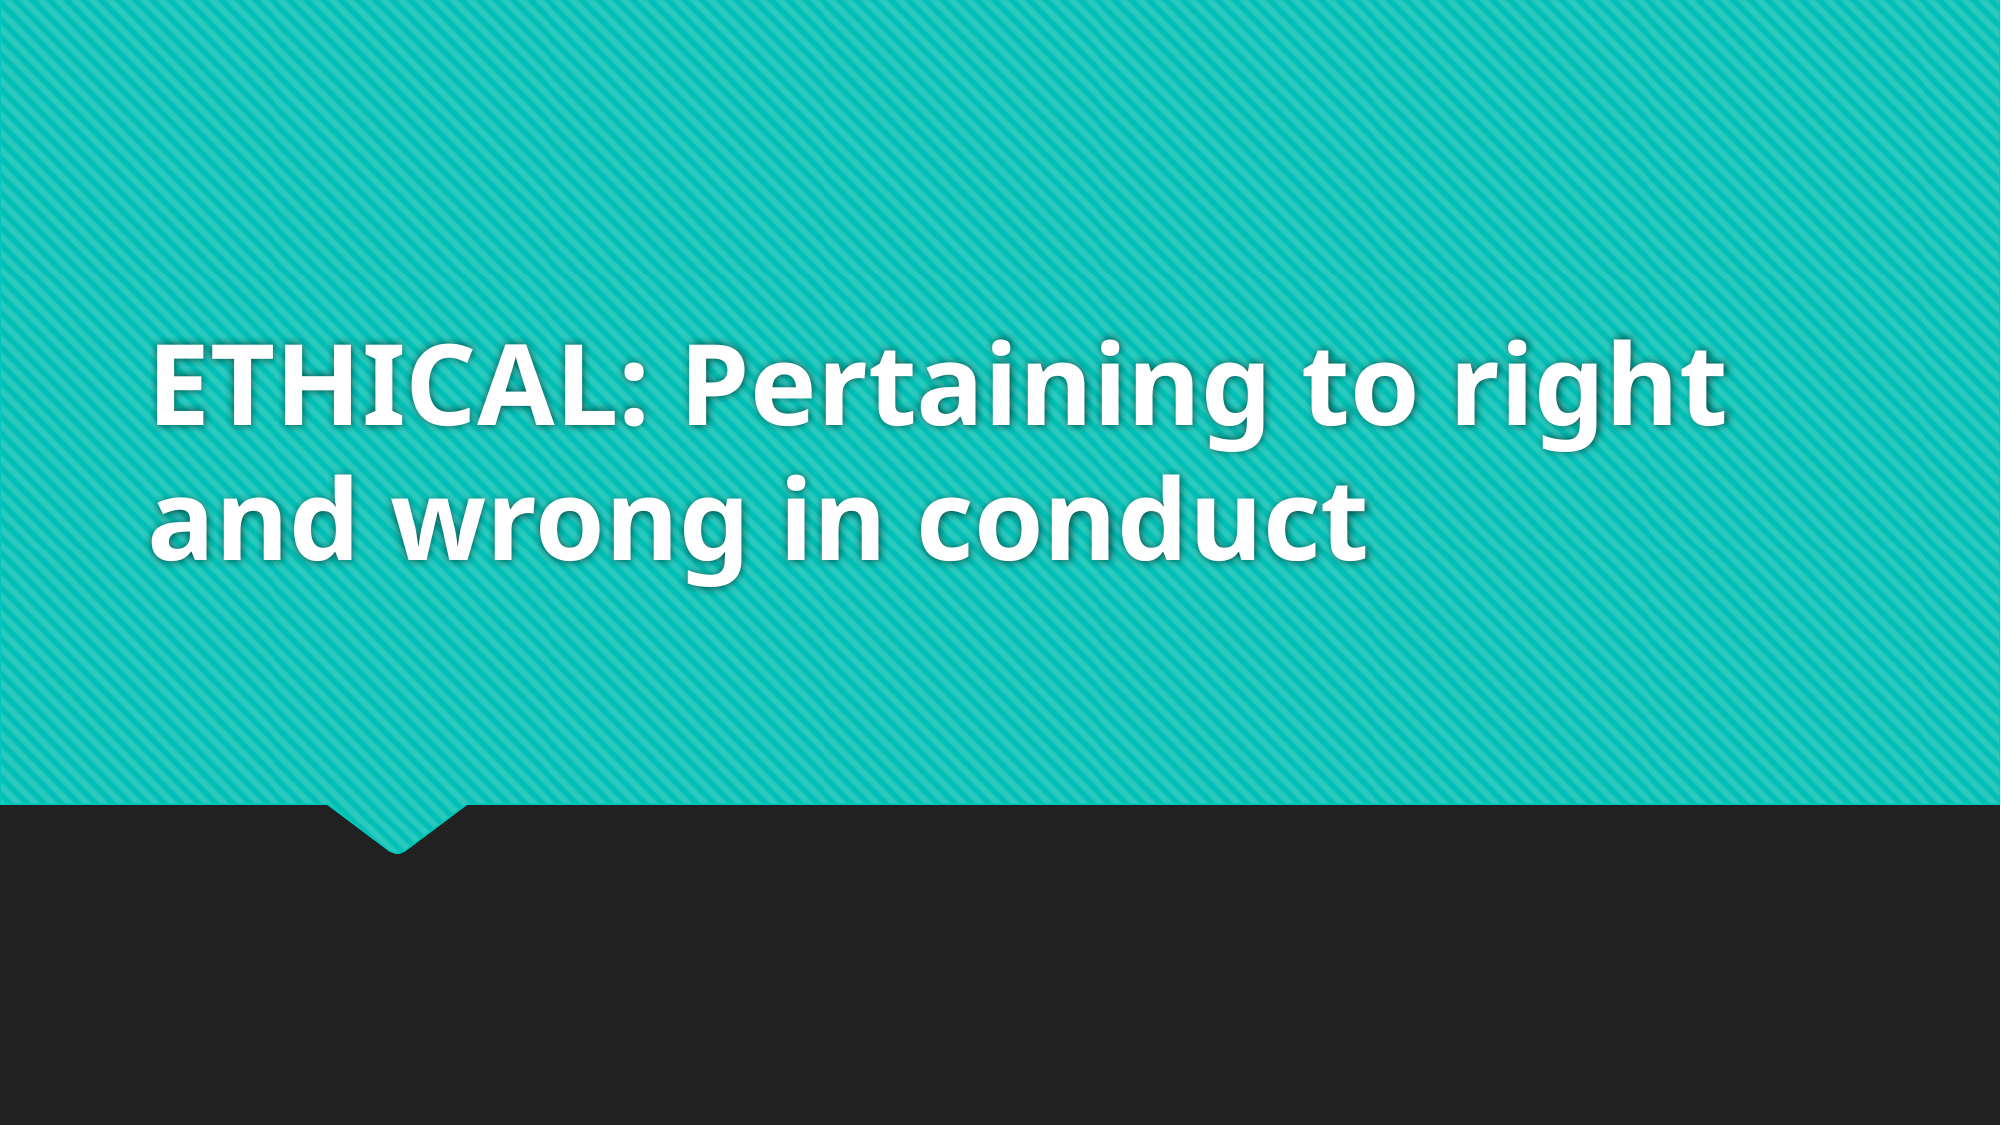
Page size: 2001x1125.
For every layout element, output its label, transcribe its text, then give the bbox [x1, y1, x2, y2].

title ETHICAL: Pertaining to right and wrong in conduct [132, 237, 1868, 726]
